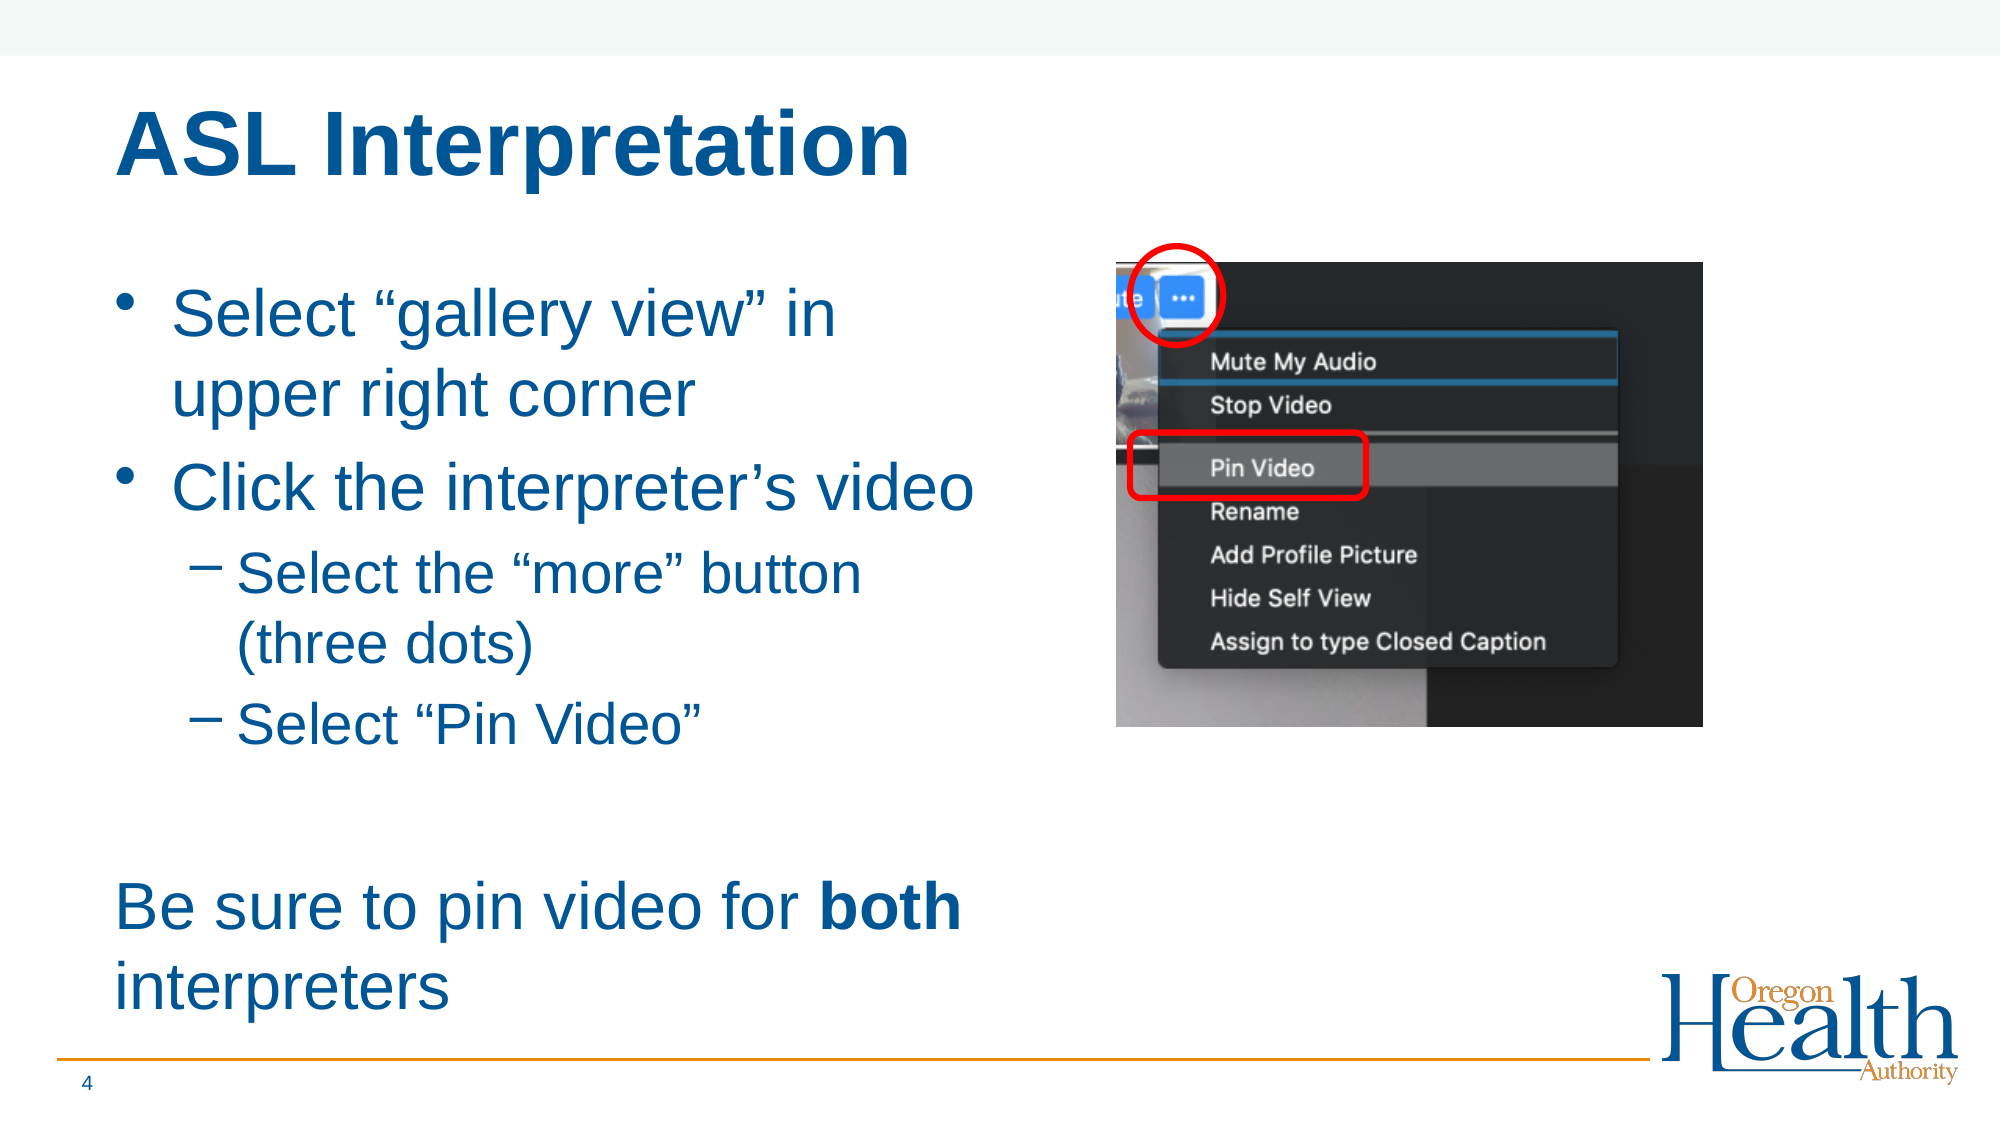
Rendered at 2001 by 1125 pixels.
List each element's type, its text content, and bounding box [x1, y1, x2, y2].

picture [1116, 262, 1703, 727]
text_box [1142, 246, 1211, 262]
slide_number 4 [66, 1062, 534, 1104]
title ASL Interpretation [99, 45, 1900, 233]
list Select “gallery view” in upper right corner Click the interpreter’s video Select the “more” button (three dots) Select “Pin Video” Be sure to pin video for both interpreters [99, 262, 1018, 938]
picture [1662, 974, 1958, 1085]
